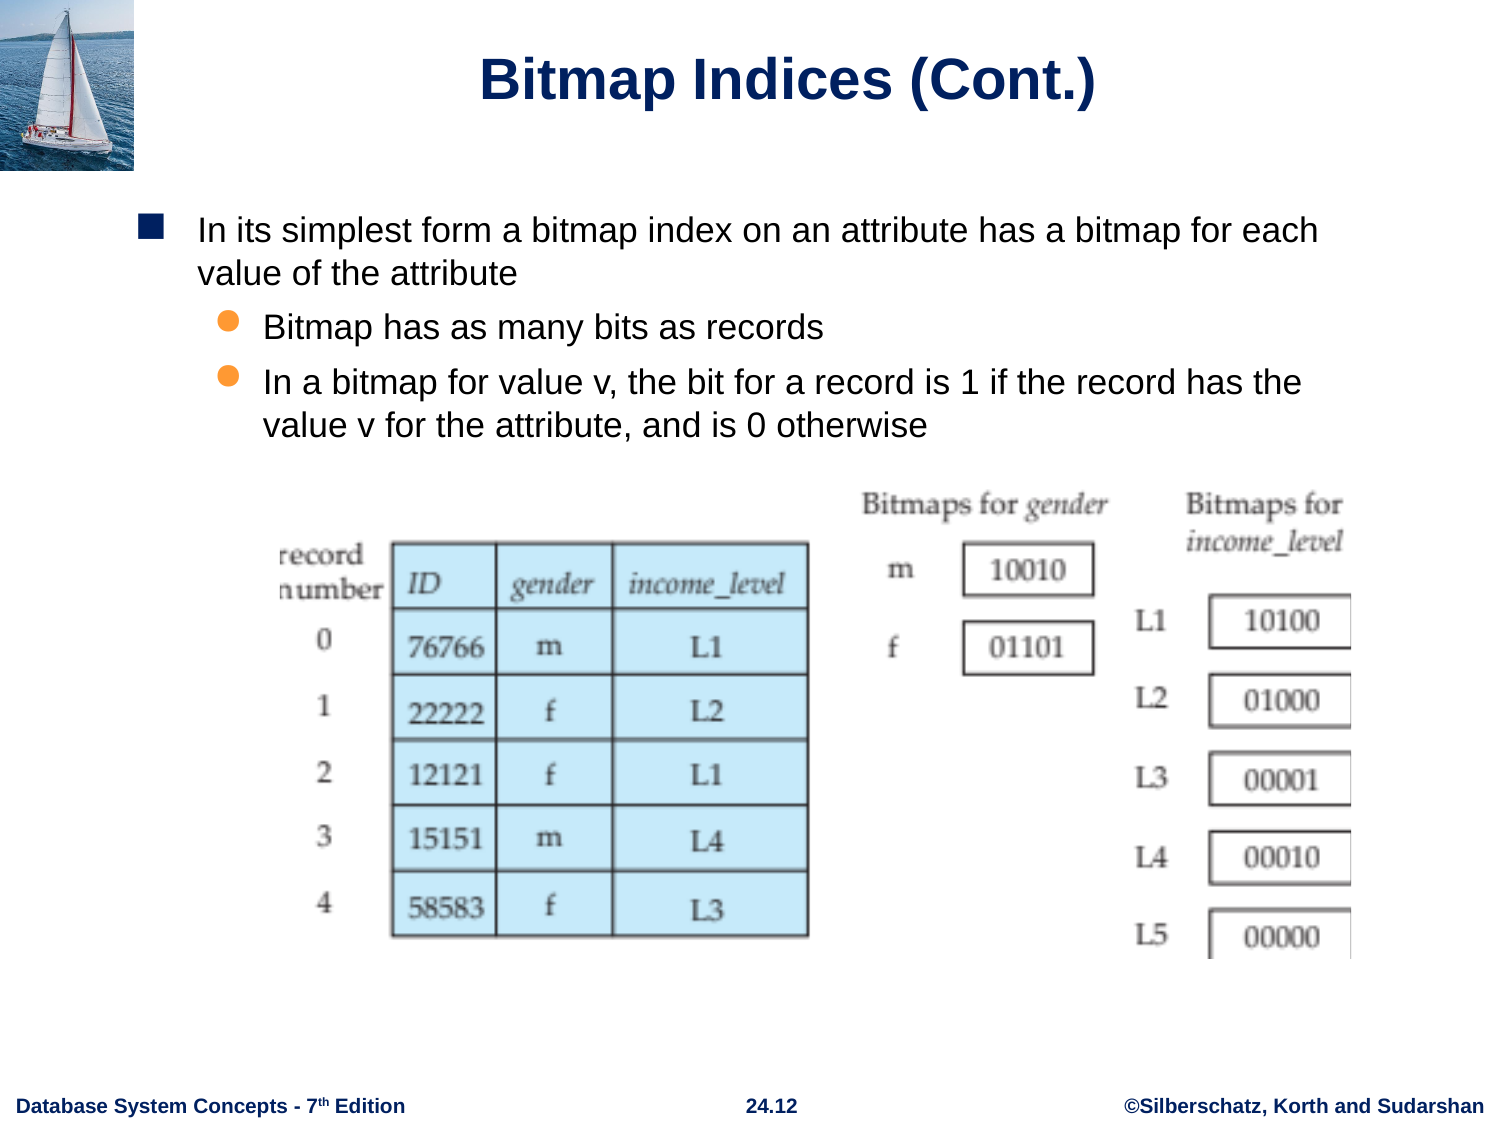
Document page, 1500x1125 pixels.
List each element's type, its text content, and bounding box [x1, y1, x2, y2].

list In its simplest form a bitmap index on an attribute has a bitmap for each value of the attribute Bitmap has as many bits as records In a bitmap for value v, the bit for a record is 1 if the record has the value v for the attribute, and is 0 otherwise [126, 199, 1391, 984]
picture [0, 0, 134, 171]
title Bitmap Indices (Cont.) [125, 18, 1452, 120]
picture [279, 488, 1352, 959]
